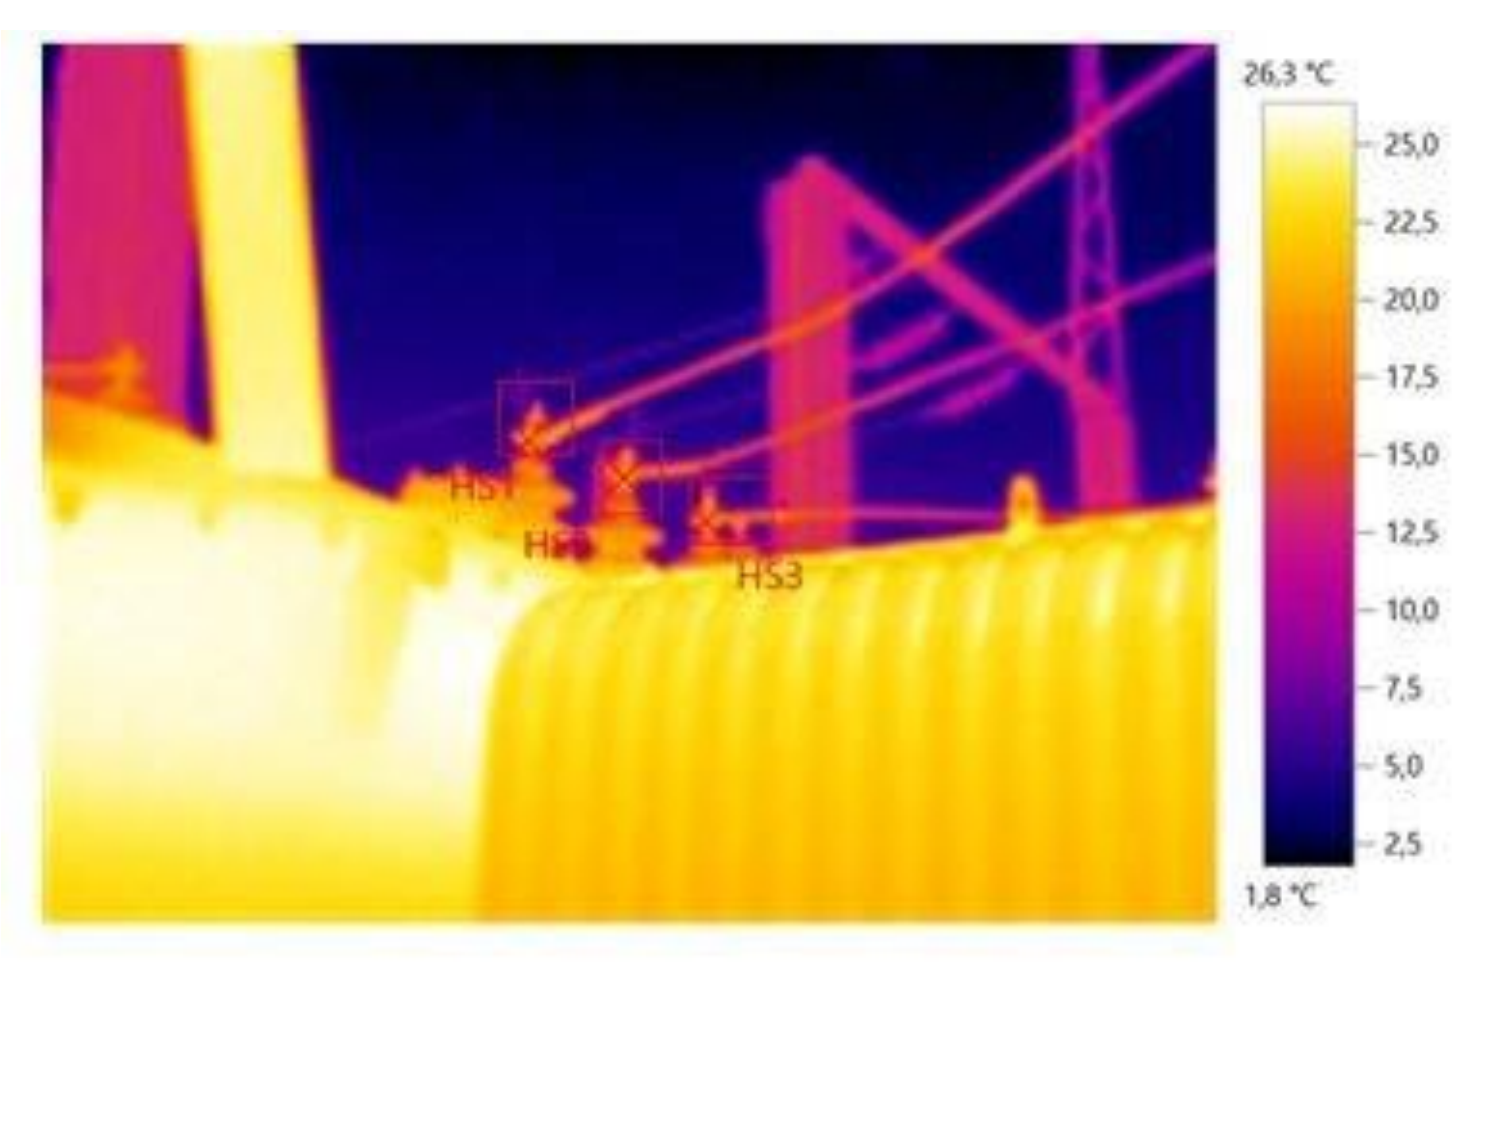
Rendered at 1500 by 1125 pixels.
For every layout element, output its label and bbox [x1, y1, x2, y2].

picture [1, 30, 1475, 965]
